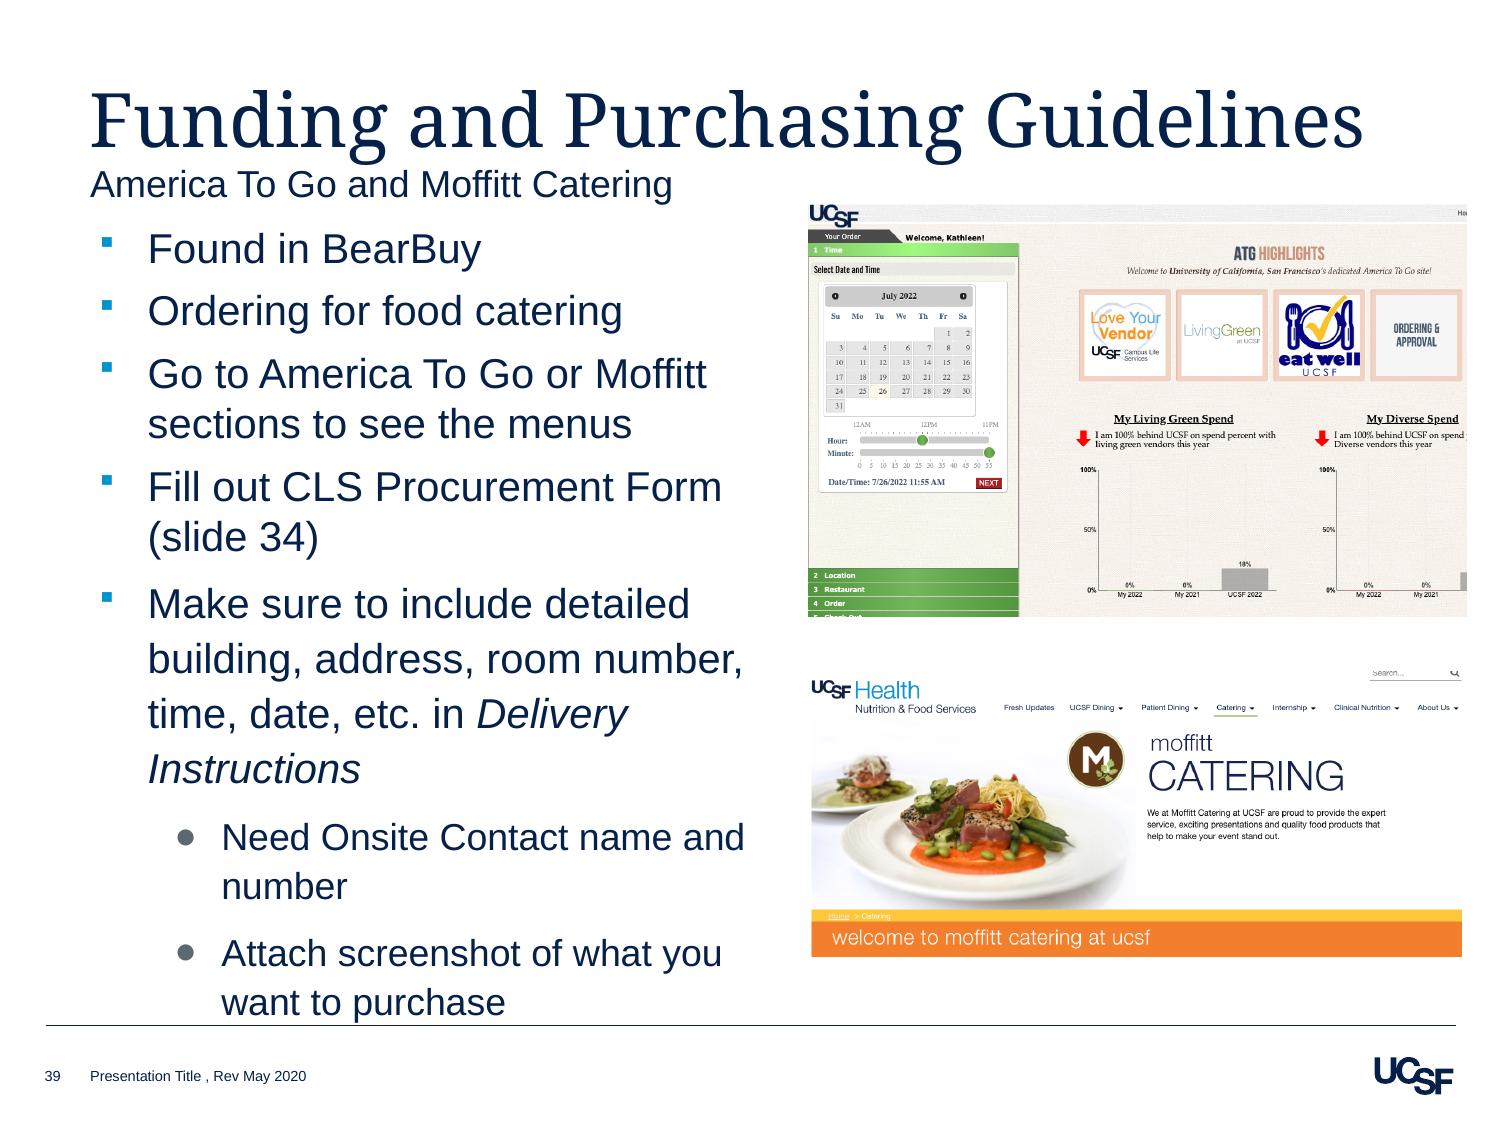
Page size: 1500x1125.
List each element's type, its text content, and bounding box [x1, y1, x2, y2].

title Funding and Purchasing Guidelines [74, 69, 1416, 170]
list Found in BearBuy Ordering for food catering Go to America To Go or Moffitt sections to see the menus Fill out CLS Procurement Form (slide 34) Make sure to include detailed building, address, room number, time, date, etc. in Delivery Instructions Need Onsite Contact name and number Attach screenshot of what you want to purchase [84, 214, 797, 932]
footer Presentation Title , Rev May 2020 [89, 1061, 798, 1084]
list America To Go and Moffitt Catering [75, 152, 1416, 231]
slide_number 39 [44, 1058, 85, 1085]
picture [806, 670, 1469, 960]
picture [806, 203, 1468, 618]
